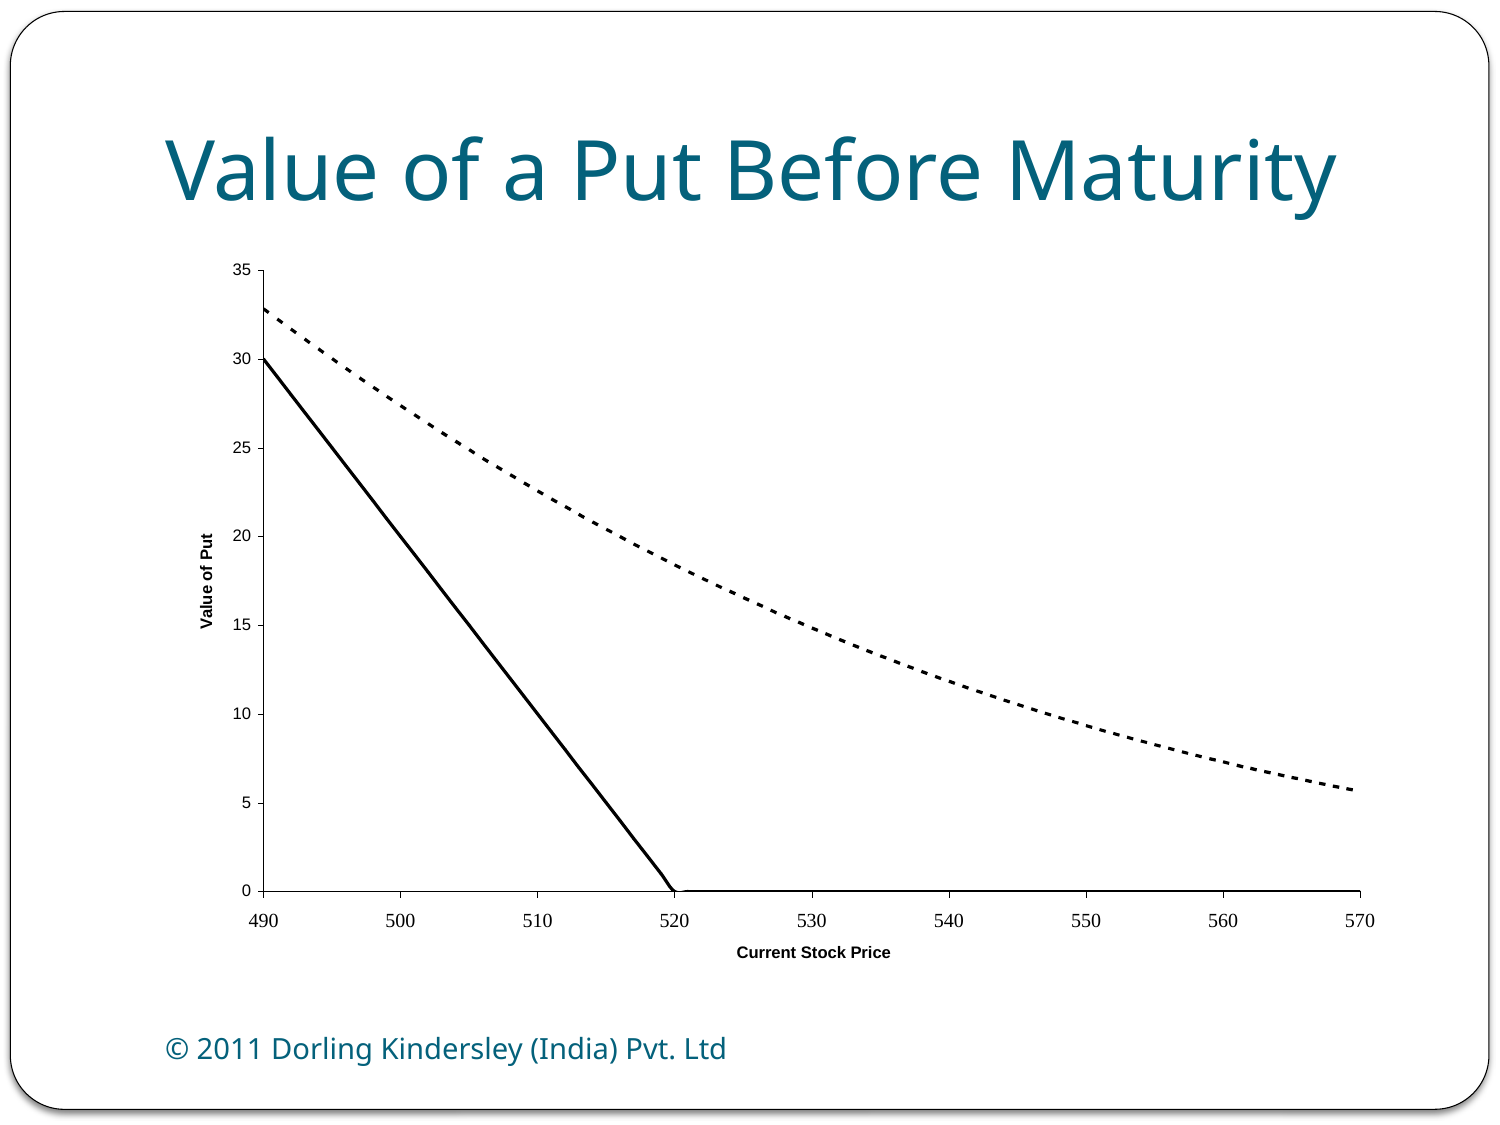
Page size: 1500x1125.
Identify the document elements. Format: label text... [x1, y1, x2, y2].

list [178, 237, 1397, 988]
title Value of a Put Before Maturity [149, 44, 1426, 233]
footer © 2011 Dorling Kindersley (India) Pvt. Ltd [150, 1012, 800, 1088]
